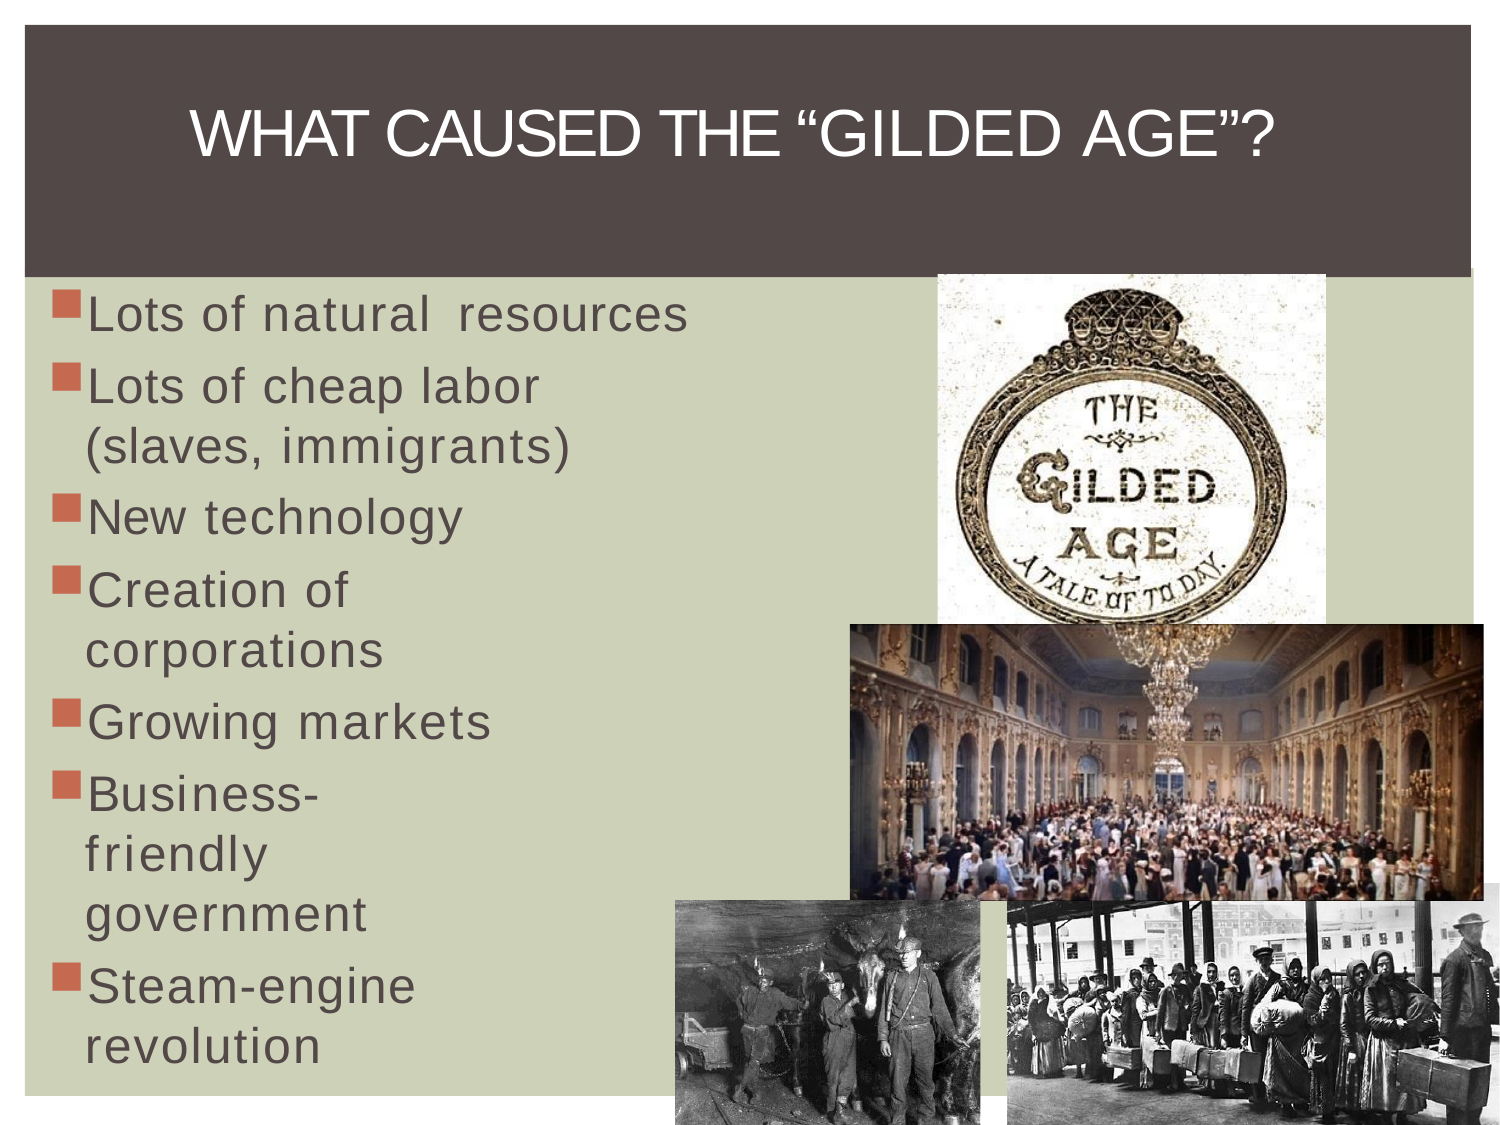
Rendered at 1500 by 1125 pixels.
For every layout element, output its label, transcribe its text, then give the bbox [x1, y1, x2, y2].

title WHAT CAUSED THE “GILDED AGE”? [24, 24, 1471, 278]
text_box Lots of natural resources Lots of cheap labor (slaves, immigrants) New technology Creation of corporations Growing markets Business-friendly government Steam-engine revolution [45, 266, 693, 1074]
text_box [675, 900, 981, 1125]
text_box [849, 624, 1484, 901]
text_box [937, 274, 1326, 624]
text_box [1007, 883, 1500, 1125]
